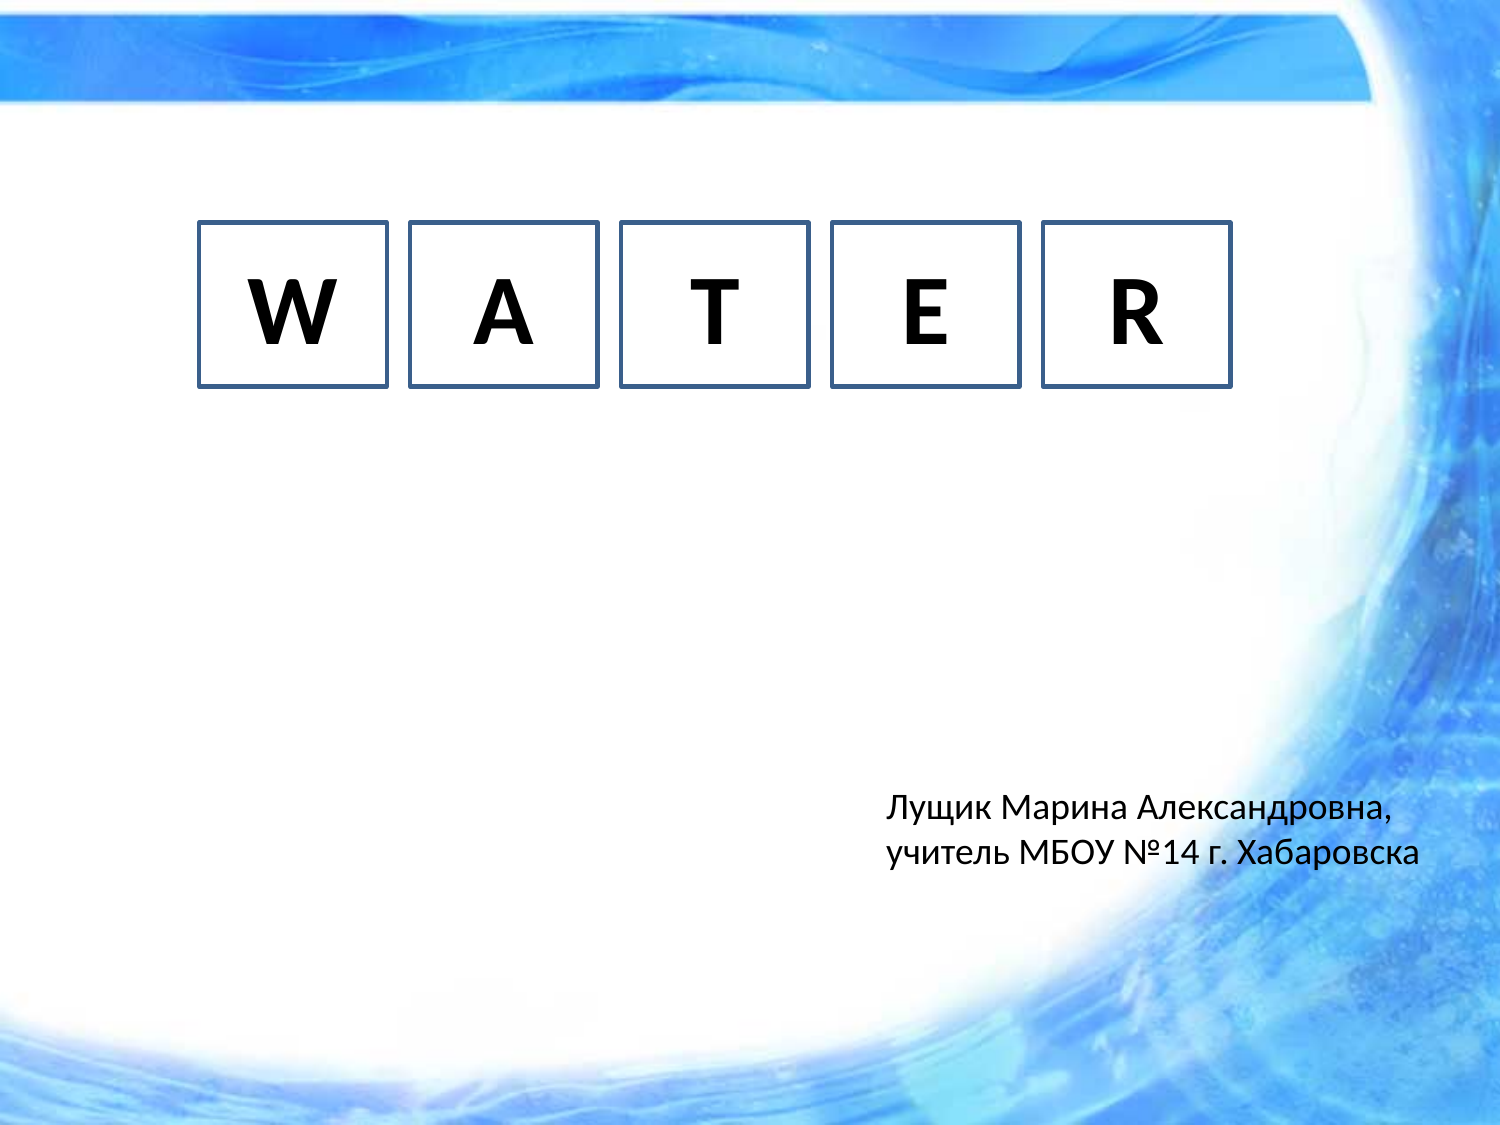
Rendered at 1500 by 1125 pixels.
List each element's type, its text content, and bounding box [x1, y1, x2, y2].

text_box Лущик Марина Александровна, учитель МБОУ №14 г. Хабаровска [871, 775, 1436, 880]
text_box A [408, 220, 600, 389]
text_box T [619, 220, 811, 389]
text_box R [1041, 220, 1233, 389]
picture [0, 0, 1500, 1125]
text_box W [197, 220, 389, 389]
text_box E [830, 220, 1022, 389]
